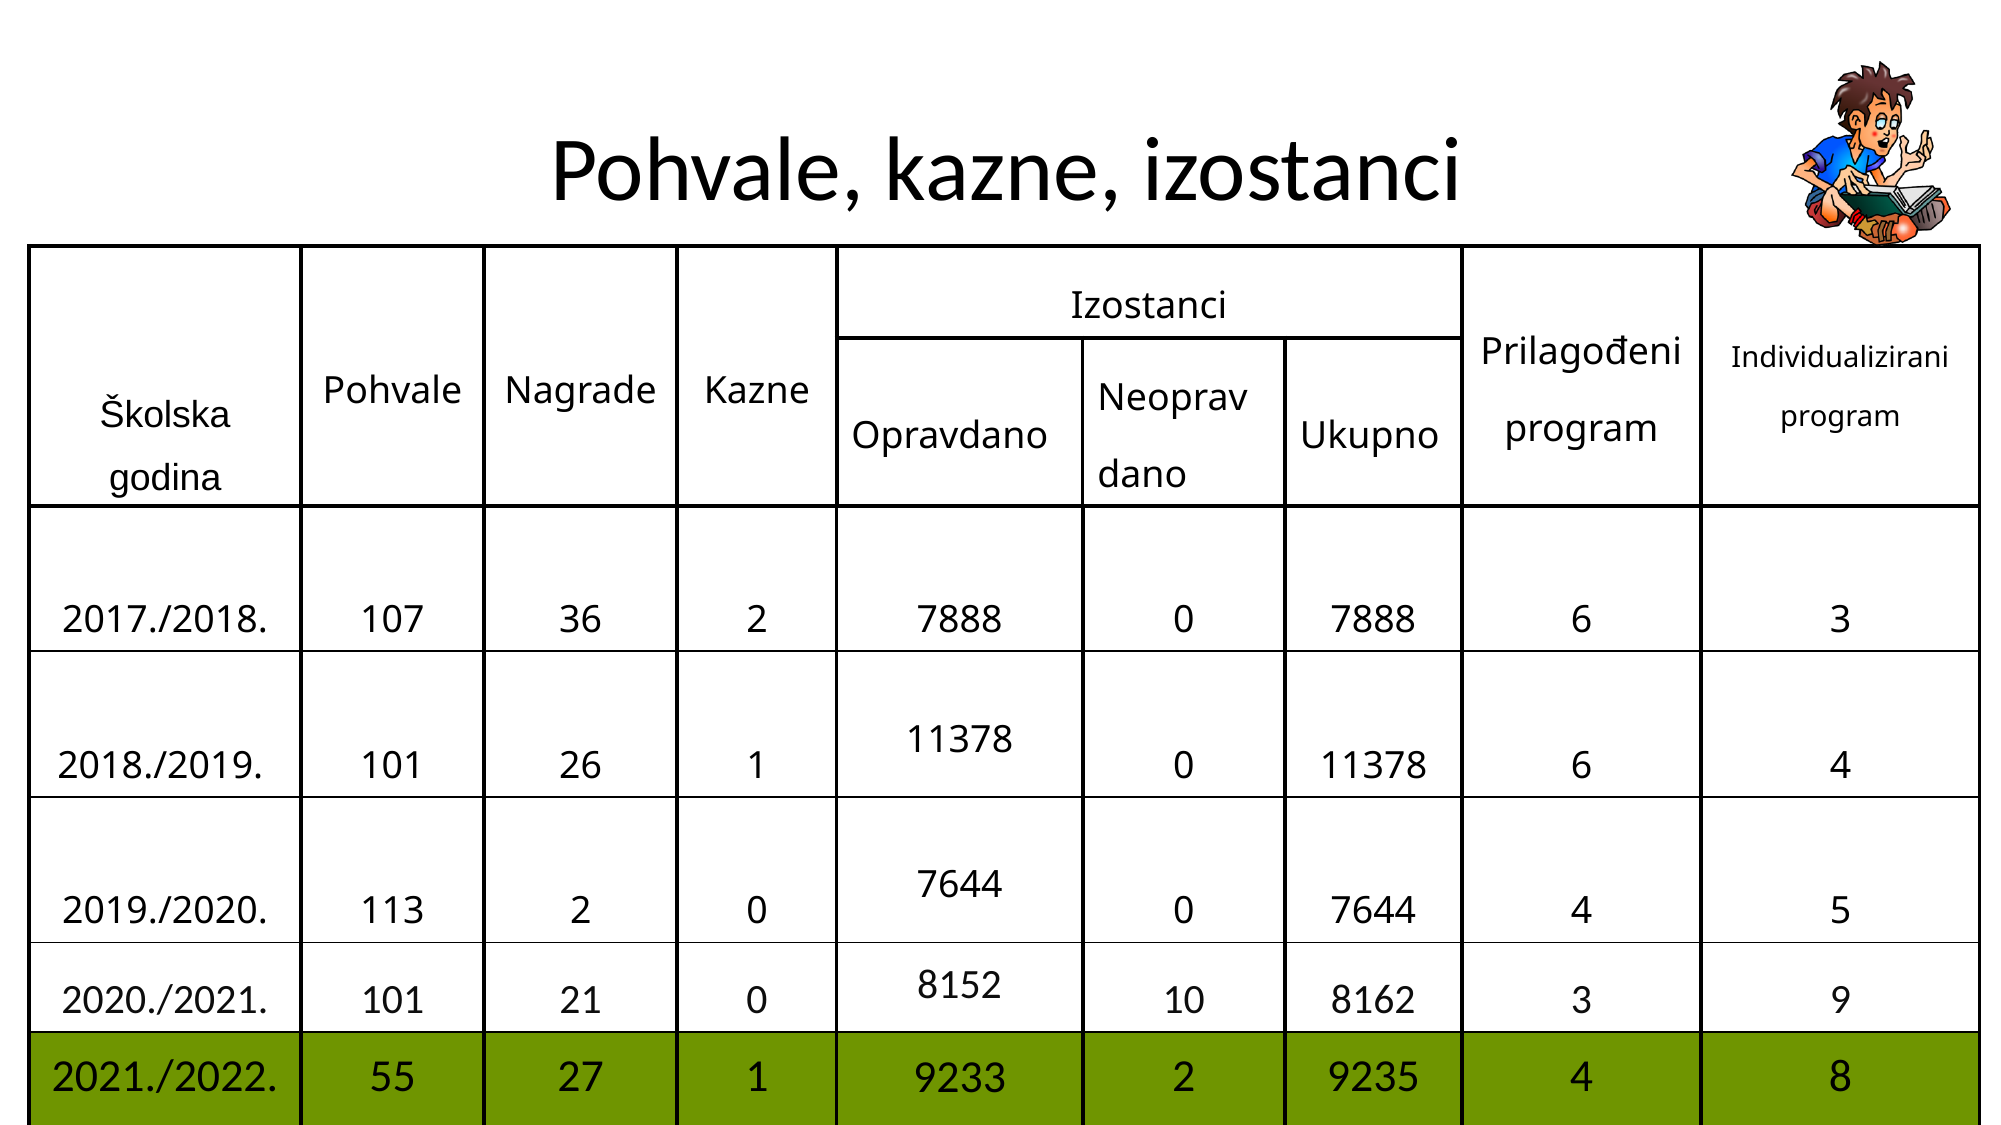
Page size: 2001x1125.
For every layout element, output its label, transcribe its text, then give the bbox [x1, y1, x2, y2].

table_cell 0 [1085, 652, 1283, 796]
table_cell 4 [1464, 1033, 1699, 1125]
table_cell Ukupno [1287, 340, 1460, 504]
table_cell 5 [1703, 798, 1978, 942]
table_cell 2 [679, 508, 835, 650]
table_cell 0 [679, 798, 835, 942]
table_cell 8162 [1287, 943, 1460, 1031]
table_cell Opravdano [839, 340, 1081, 504]
table_header Nagrade [486, 248, 675, 504]
table_cell 7644 [838, 798, 1081, 942]
table_header Školska godina [31, 248, 299, 504]
table_cell 8152 [838, 943, 1081, 1031]
table_cell 7644 [1287, 798, 1460, 942]
table_cell 21 [486, 943, 675, 1031]
table_cell 11378 [838, 652, 1081, 796]
table_header Pohvale [303, 248, 482, 504]
table_cell 101 [303, 652, 482, 796]
table_header Prilagođeni program [1464, 248, 1699, 504]
table_cell 1 [679, 1033, 835, 1125]
table_cell 7888 [838, 508, 1081, 650]
table_cell 27 [486, 1033, 675, 1125]
table_cell 11378 [1287, 652, 1460, 796]
table_cell 9233 [838, 1033, 1081, 1125]
table_cell 4 [1464, 798, 1699, 942]
table_header Izostanci [839, 248, 1460, 336]
table_header Kazne [679, 248, 835, 504]
table_cell 36 [486, 508, 675, 650]
table_cell 3 [1703, 508, 1978, 650]
table_cell 2019./2020. [31, 798, 299, 942]
table_cell Neoprav dano [1084, 340, 1283, 504]
table_cell 113 [303, 798, 482, 942]
table_cell 2021./2022. [31, 1033, 299, 1125]
table_cell 6 [1464, 652, 1699, 796]
table_cell 3 [1464, 943, 1699, 1031]
table_cell 0 [1085, 508, 1283, 650]
table_cell 0 [679, 943, 835, 1031]
picture [1791, 60, 1951, 247]
table_cell 2 [1085, 1033, 1283, 1125]
table_cell 26 [486, 652, 675, 796]
table_cell 10 [1085, 943, 1283, 1031]
table_cell 2017./2018. [31, 508, 299, 650]
table_cell 55 [303, 1033, 482, 1125]
table_cell 9235 [1287, 1033, 1460, 1125]
table_cell 4 [1703, 652, 1978, 796]
table_cell 2 [486, 798, 675, 942]
table_cell 1 [679, 652, 835, 796]
table_cell 2018./2019. [31, 652, 299, 796]
table_cell 0 [1085, 798, 1283, 942]
title Pohvale, kazne, izostanci [332, 70, 1682, 244]
table_cell 2020./2021. [31, 943, 299, 1031]
table_cell 107 [303, 508, 482, 650]
table_cell 101 [303, 943, 482, 1031]
table_header Individualizirani program [1703, 248, 1978, 504]
table_cell 8 [1703, 1033, 1978, 1125]
table_cell 9 [1703, 943, 1978, 1031]
table_cell 6 [1464, 508, 1699, 650]
table_cell 7888 [1287, 508, 1460, 650]
